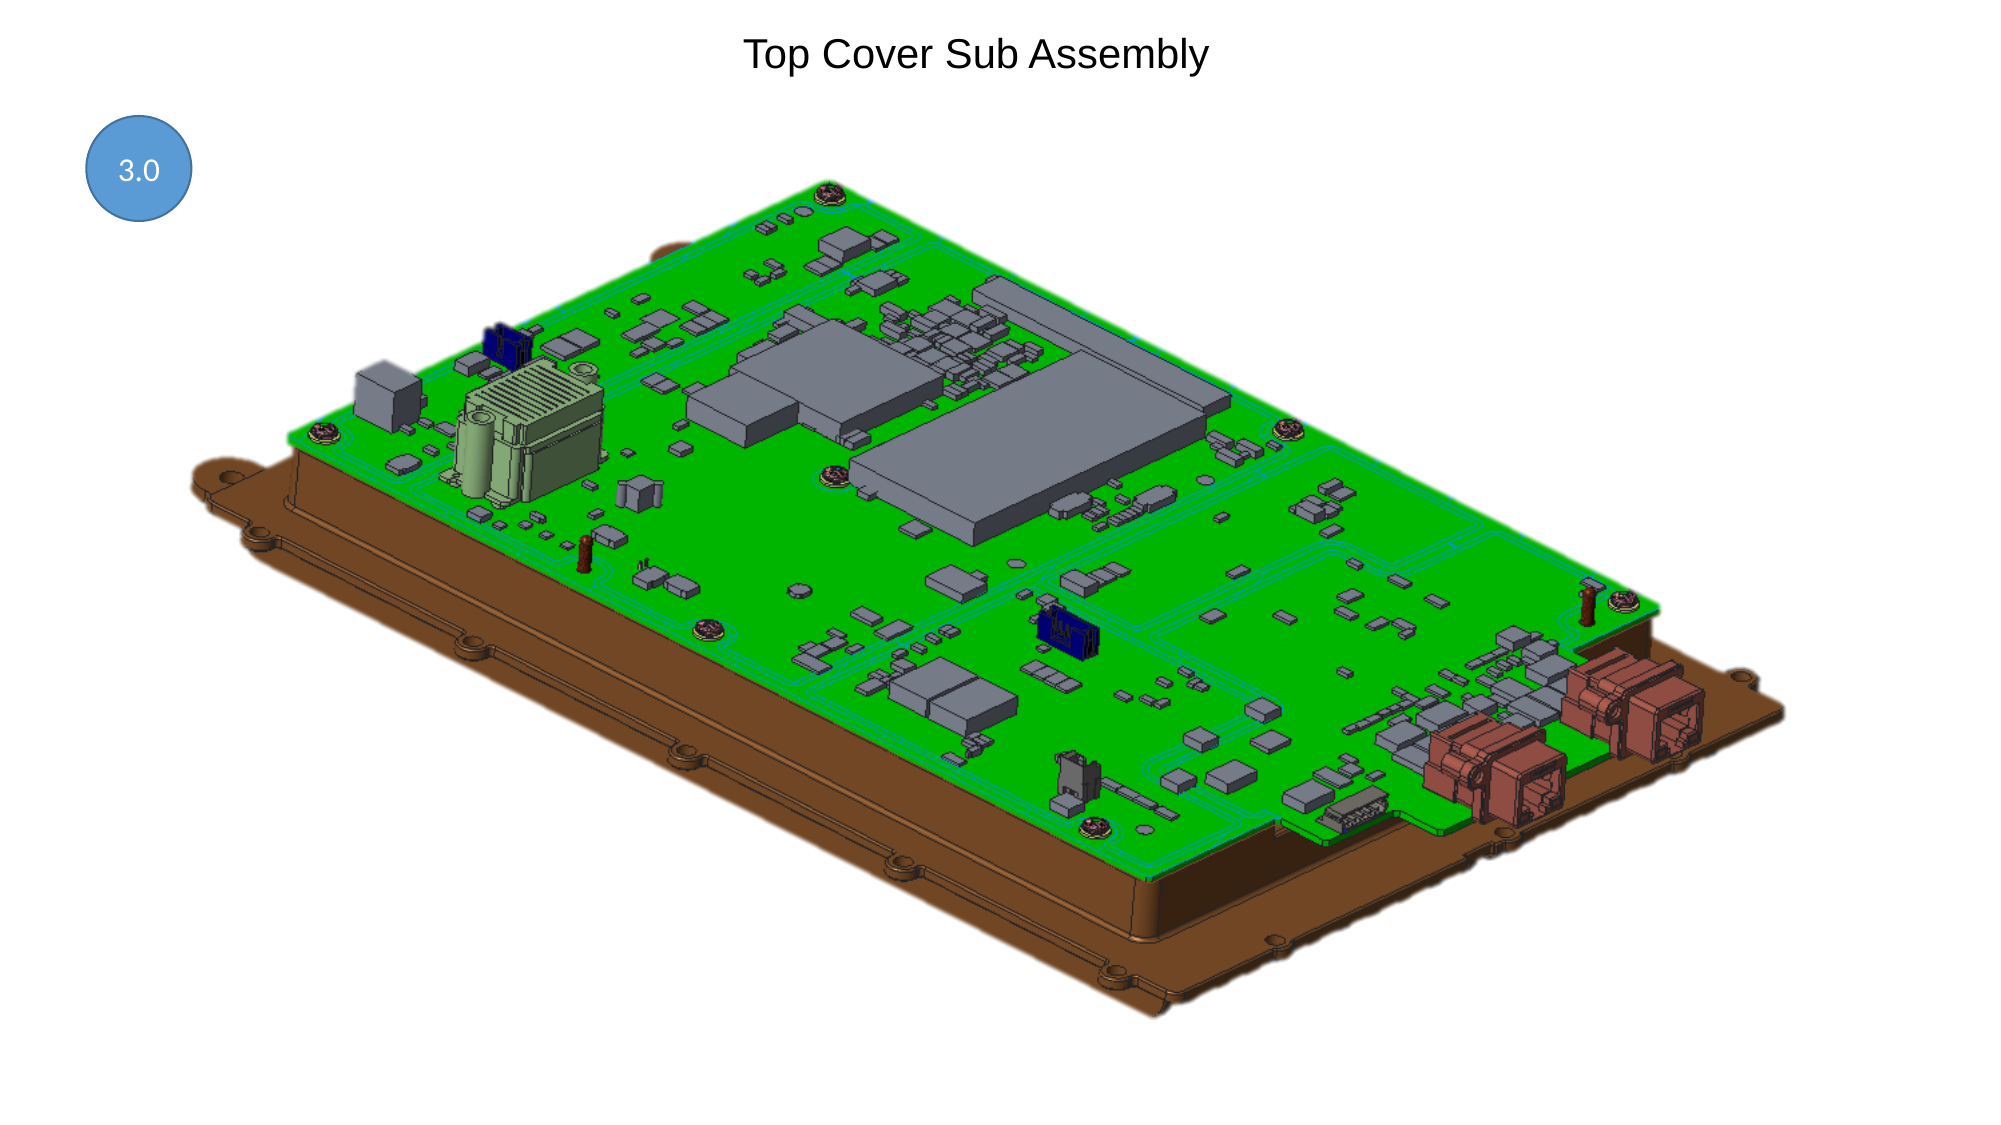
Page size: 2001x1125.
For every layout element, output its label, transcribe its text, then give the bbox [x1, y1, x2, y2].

picture [174, 137, 1791, 1020]
text_box Top Cover Sub Assembly [728, 19, 1237, 85]
text_box 3.0 [85, 114, 183, 223]
